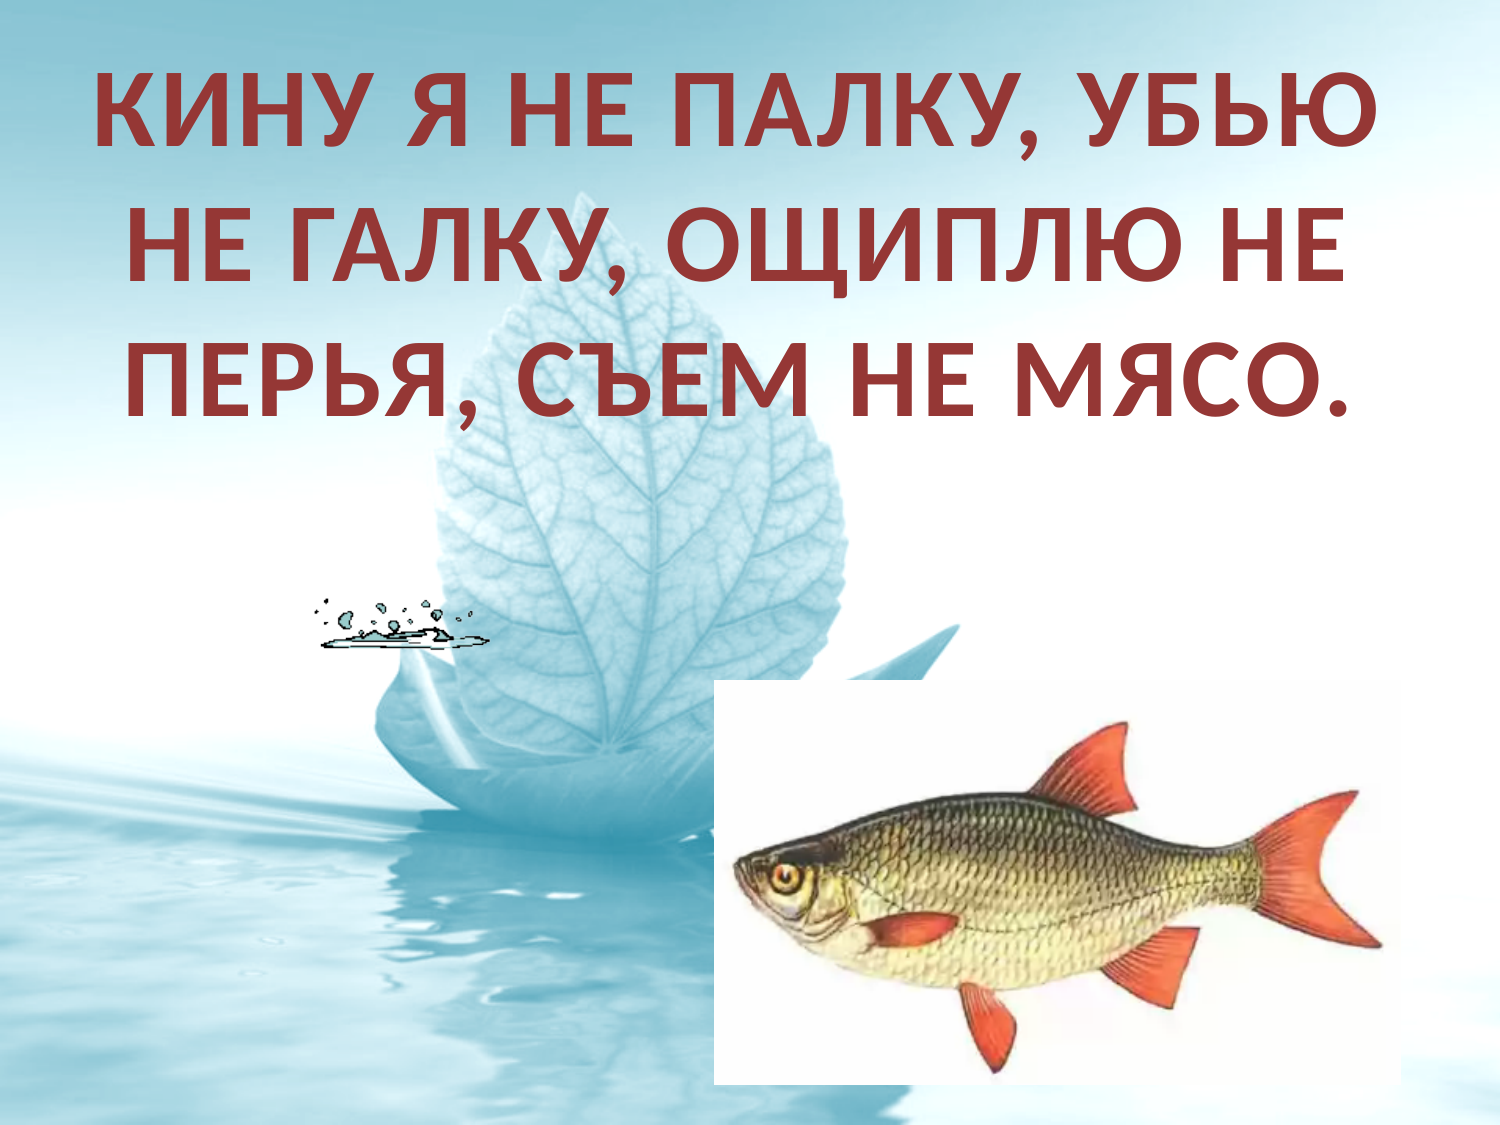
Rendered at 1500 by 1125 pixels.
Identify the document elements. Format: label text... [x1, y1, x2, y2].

picture [714, 680, 1401, 1085]
picture [277, 503, 600, 656]
title Кину я не палку, убью не галку, ощиплю не перья, съем не мясо. [41, 113, 1437, 360]
